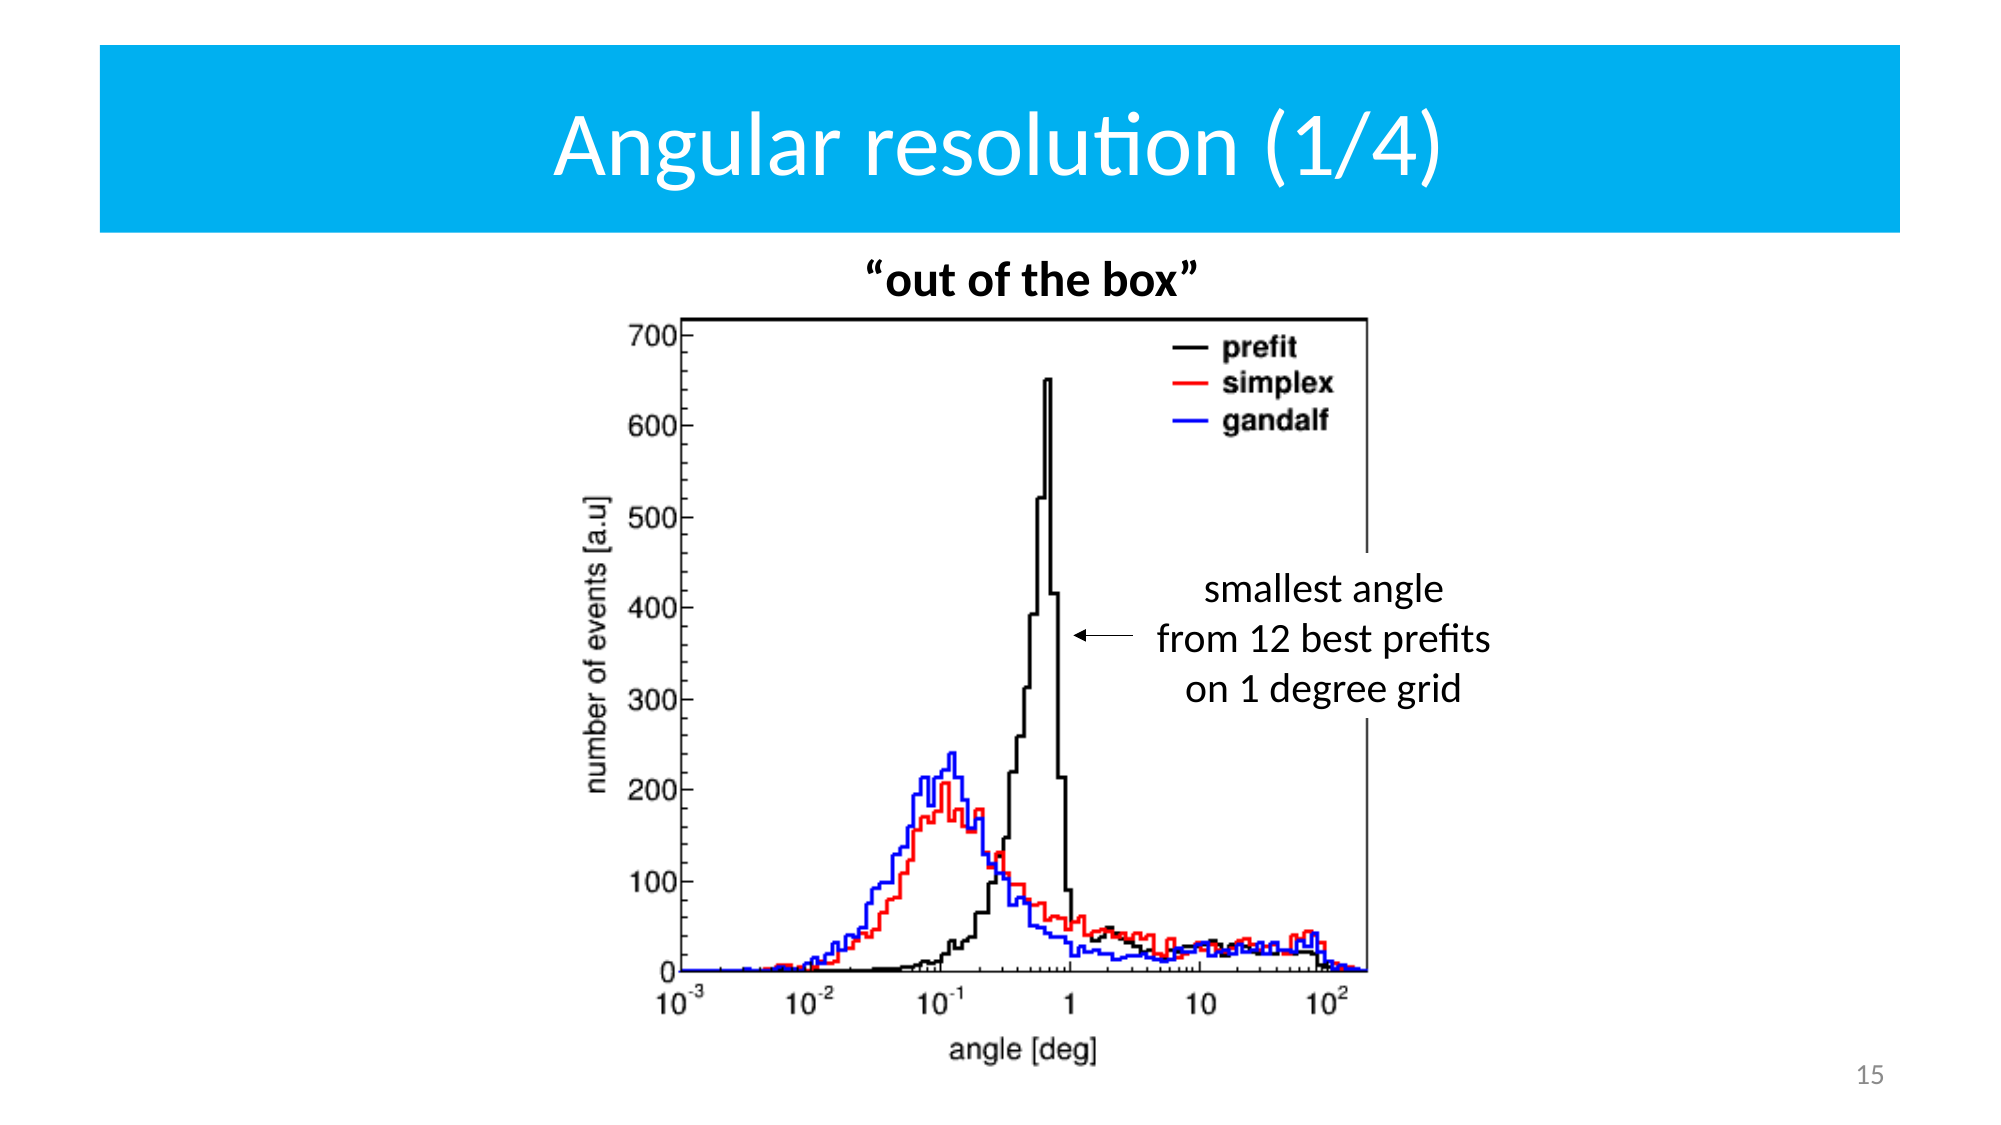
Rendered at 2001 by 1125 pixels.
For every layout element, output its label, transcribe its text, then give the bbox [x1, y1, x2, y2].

text_box “out of the box” [848, 253, 1216, 292]
picture [536, 293, 1468, 1080]
text_box smallest angle from 12 best prefits on 1 degree grid [1472, 553, 1506, 718]
slide_number 15 [1433, 1042, 1900, 1103]
title Angular resolution (1/4) [99, 45, 1900, 233]
